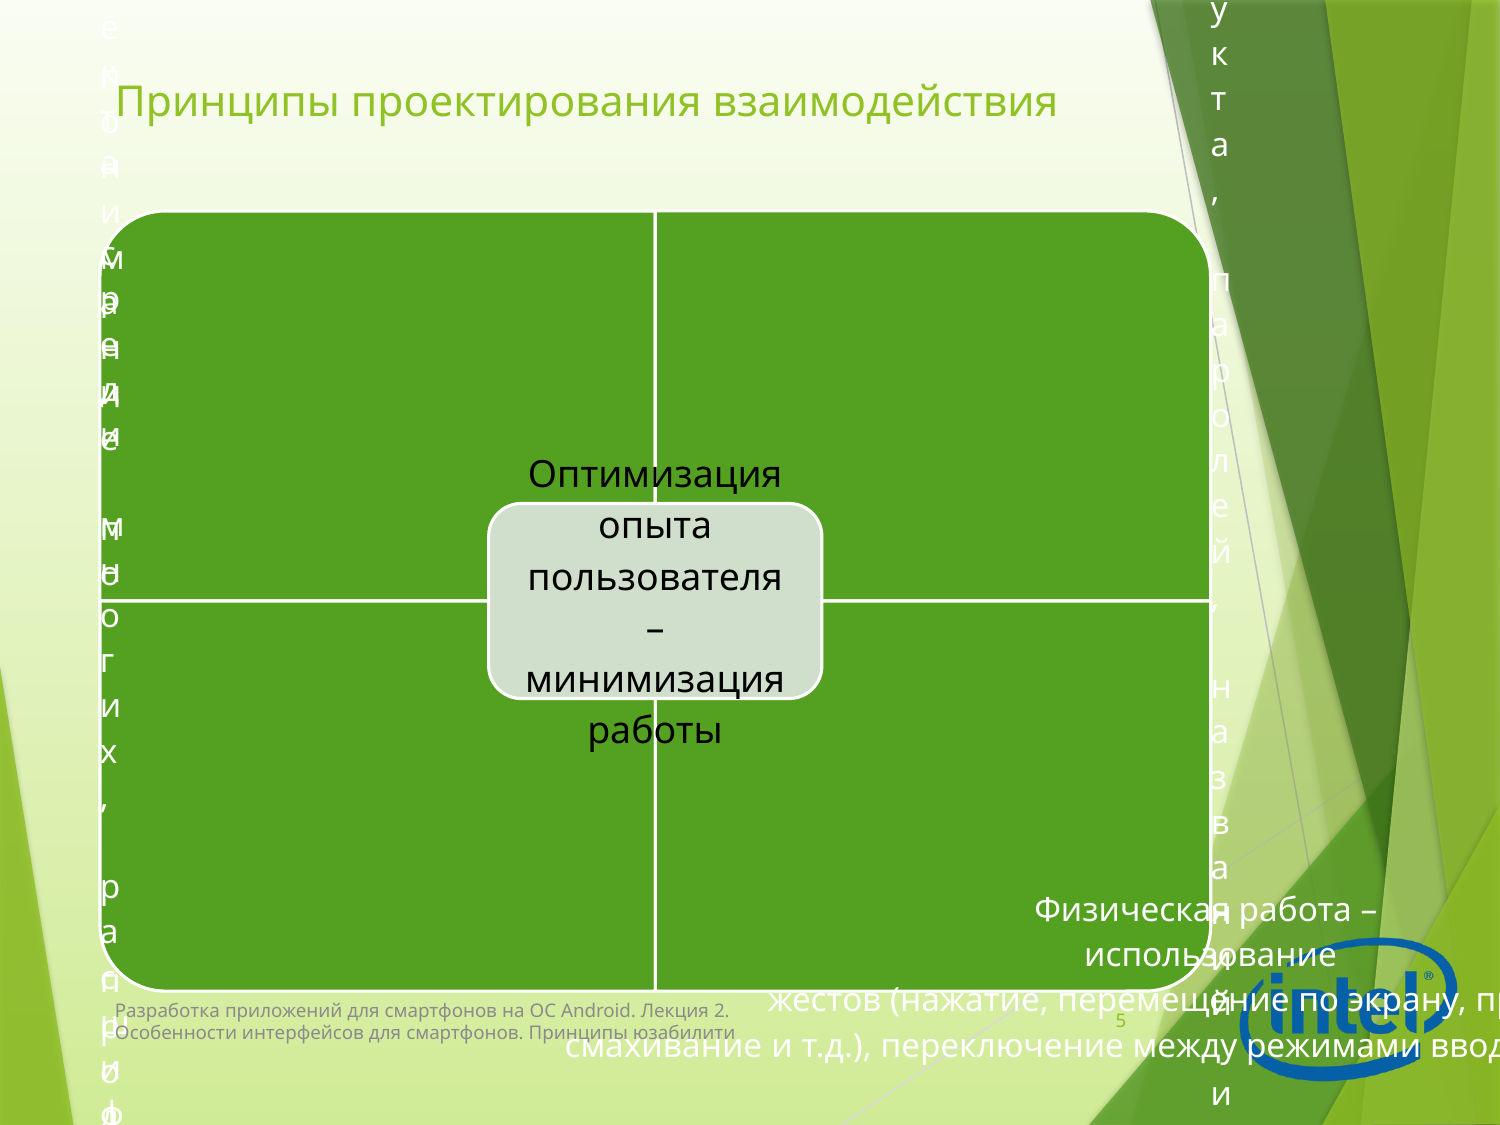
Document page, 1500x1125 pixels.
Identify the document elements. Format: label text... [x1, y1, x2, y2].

footer Разработка приложений для смартфонов на ОС Android. Лекция 2. Особенности интерфейсов для смартфонов. Принципы юзабилити [99, 999, 859, 1051]
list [99, 210, 1212, 992]
slide_number 5 [1057, 1000, 1142, 1051]
picture [1222, 950, 1232, 963]
picture [1493, 1041, 1500, 1055]
picture [1195, 893, 1500, 1125]
title Принципы проектирования взаимодействия [99, 66, 1142, 210]
picture [1216, 906, 1224, 911]
